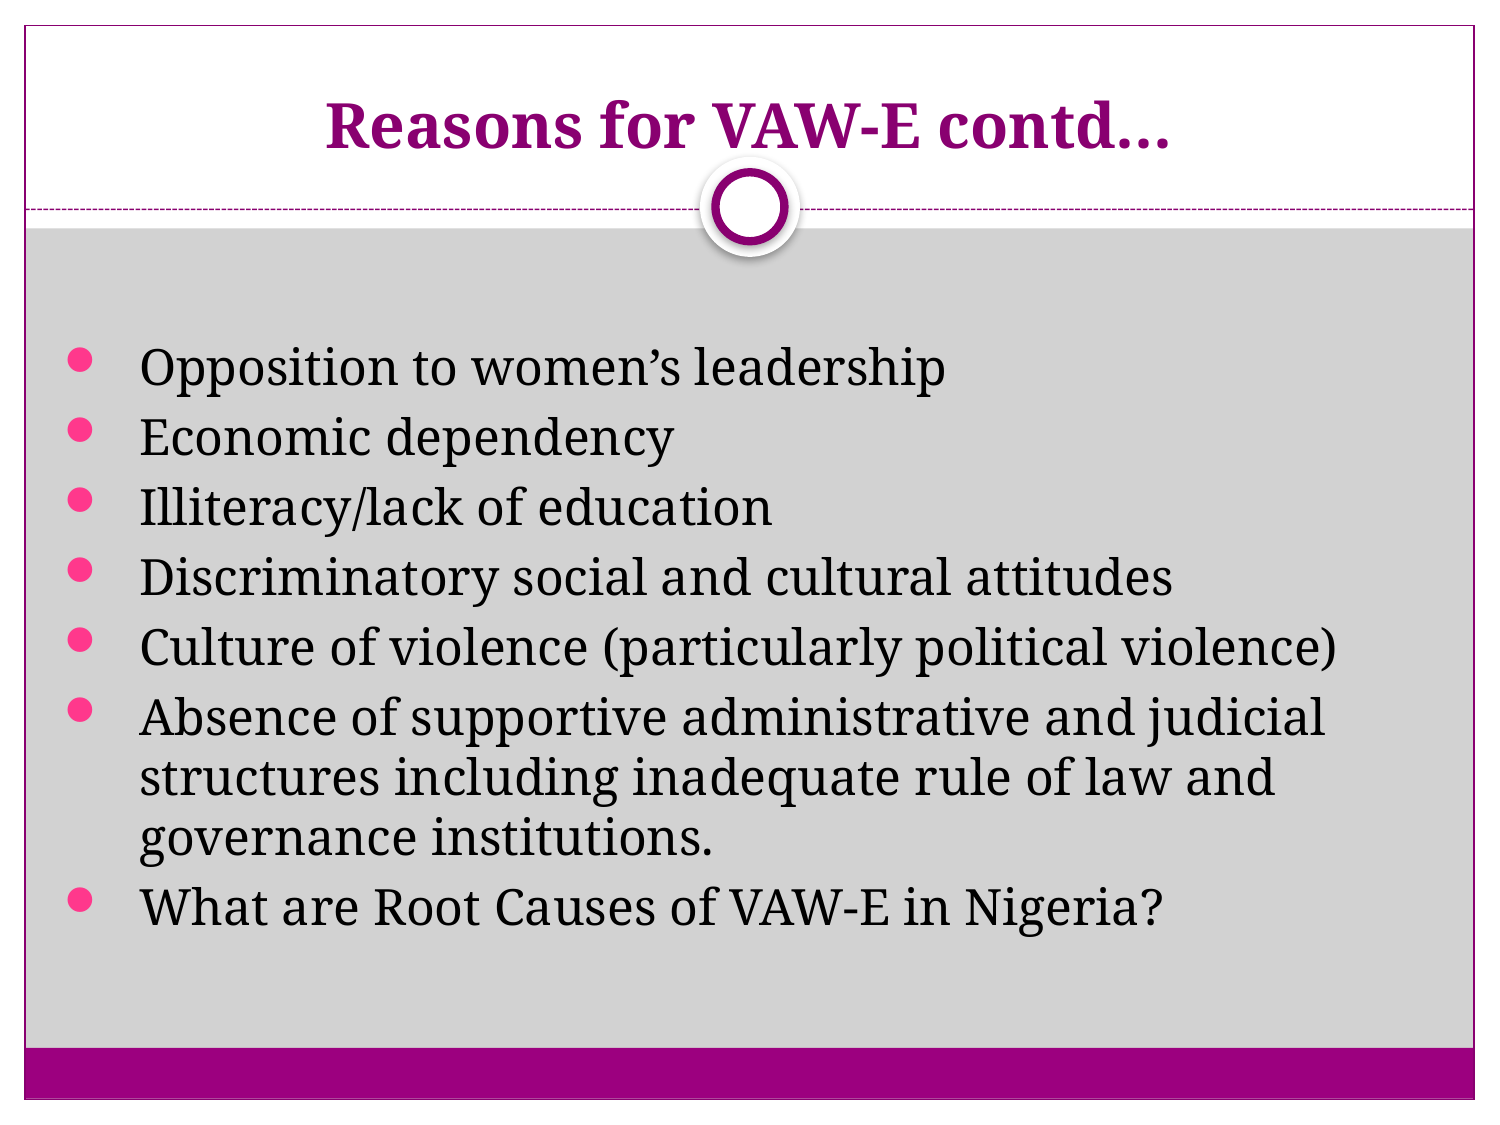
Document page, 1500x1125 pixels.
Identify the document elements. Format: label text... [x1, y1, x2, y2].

title Reasons for VAW-E contd… [49, 78, 1450, 244]
list Opposition to women’s leadership Economic dependency Illiteracy/lack of education Discriminatory social and cultural attitudes Culture of violence (particularly political violence) Absence of supportive administrative and judicial structures including inadequate rule of law and governance institutions. What are Root Causes of VAW-E in Nigeria? [49, 250, 1445, 1001]
